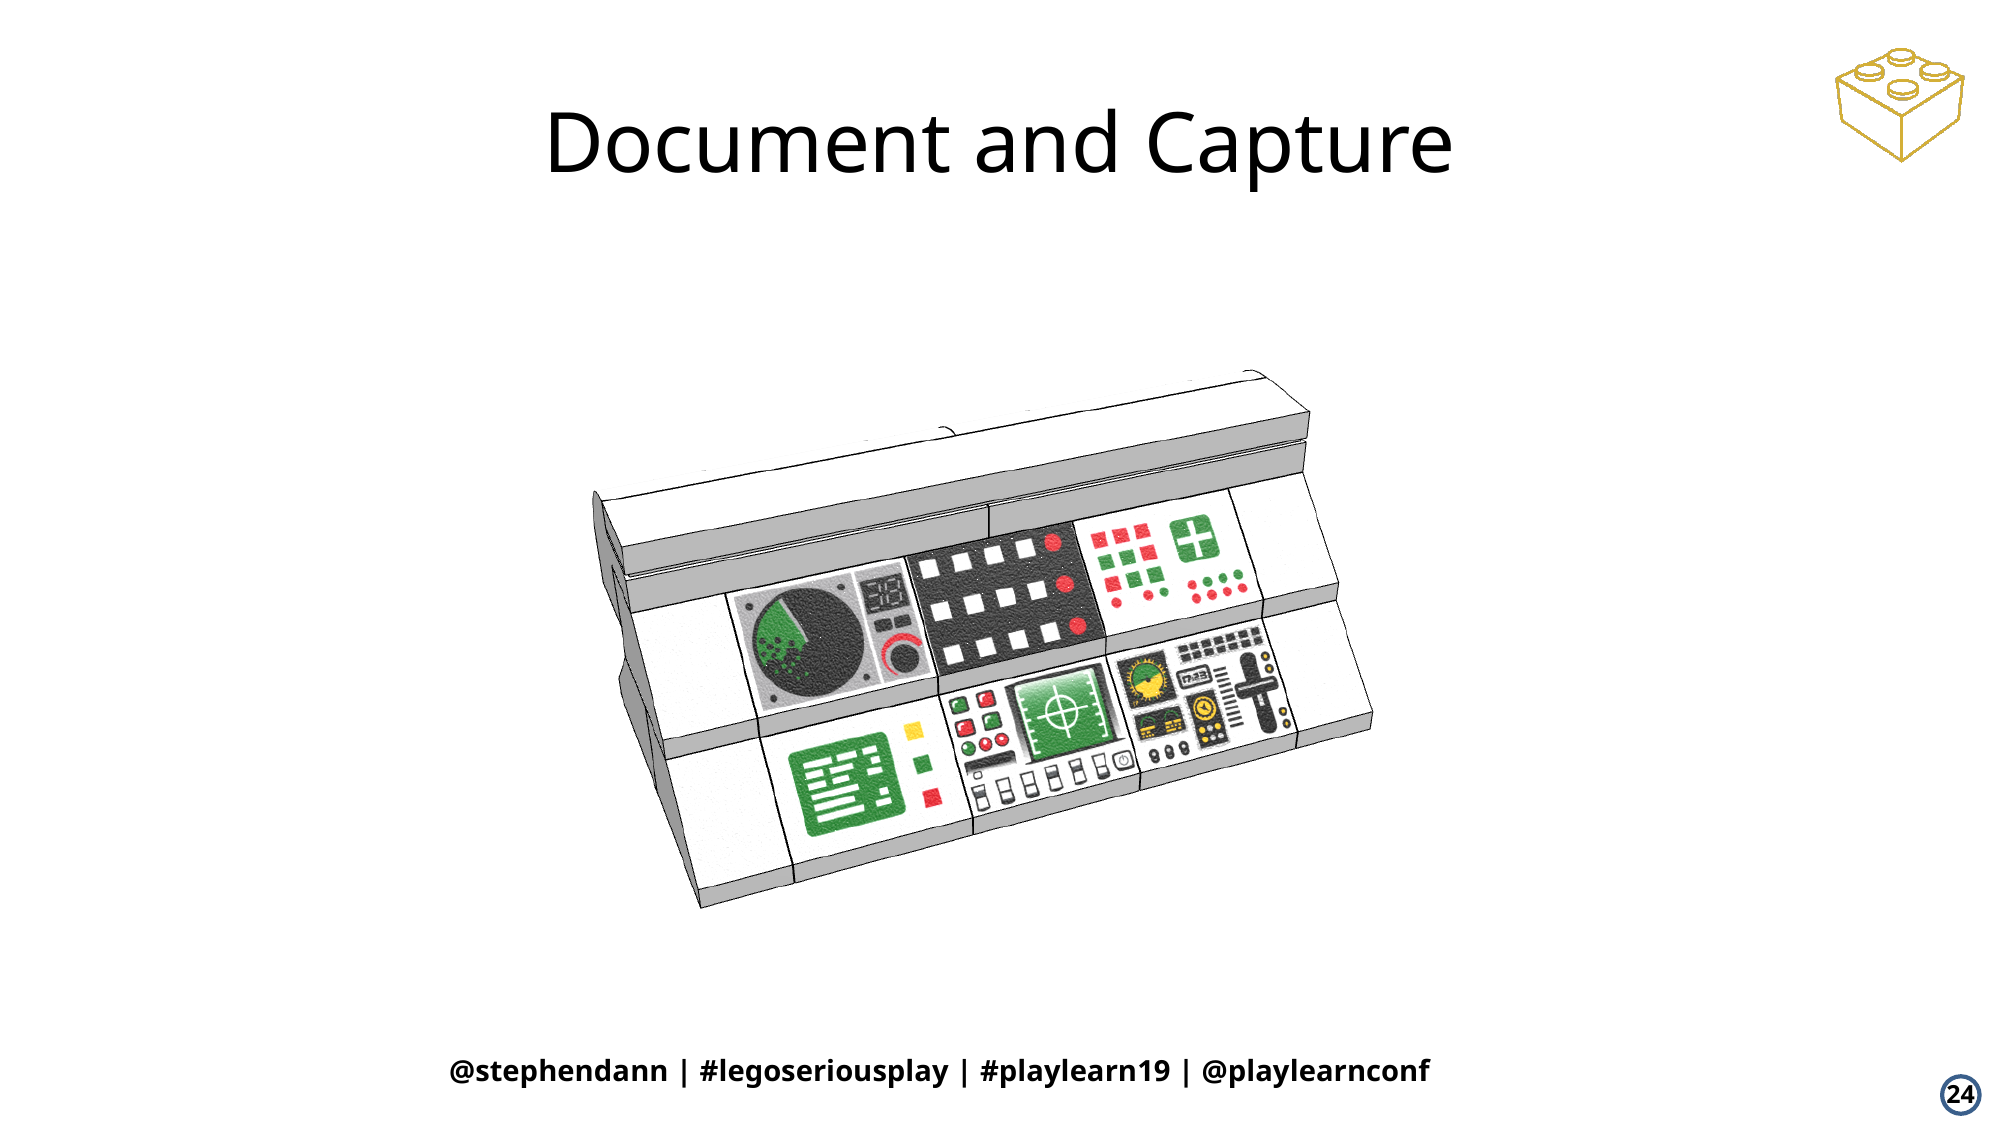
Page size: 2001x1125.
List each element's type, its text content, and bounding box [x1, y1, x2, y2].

title Document and Capture [99, 45, 1900, 233]
slide_number 24 [1921, 1065, 2000, 1125]
footer @stephendann | #legoseriousplay | #playlearn19 | @playlearnconf [99, 1042, 1788, 1103]
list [533, 262, 1467, 1006]
picture [1900, 45, 1967, 164]
